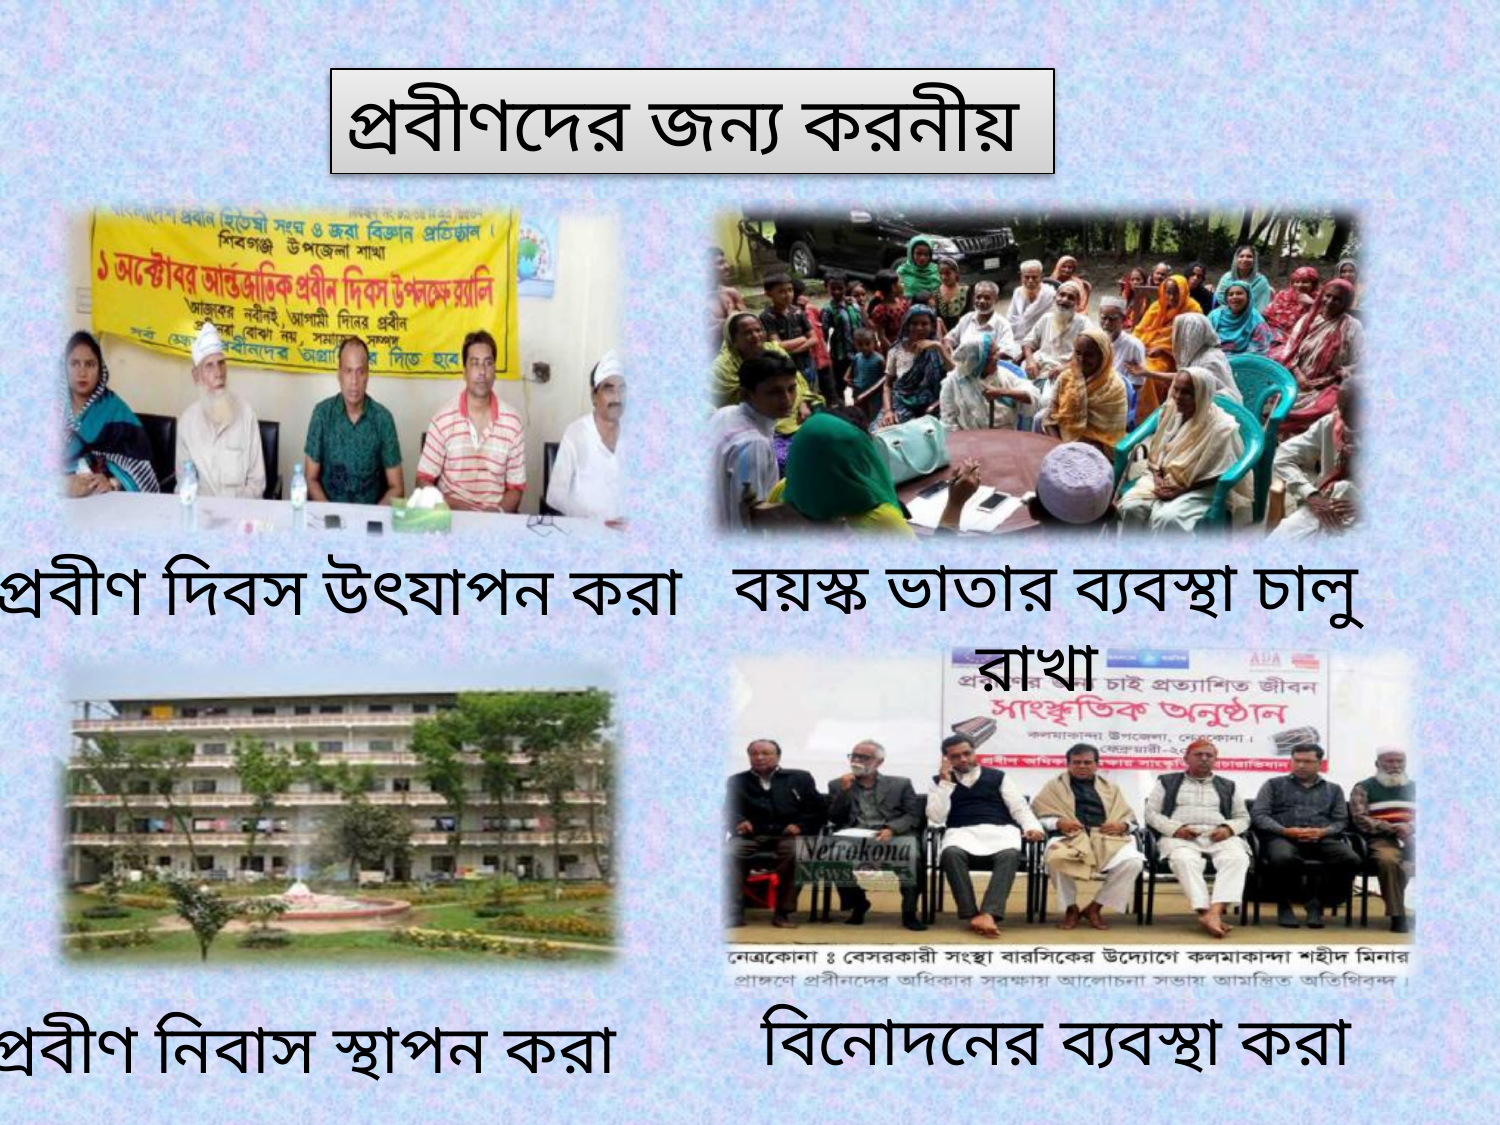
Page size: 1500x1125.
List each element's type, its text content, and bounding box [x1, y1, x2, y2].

text_box বিনোদনের ব্যবস্থা করা [712, 1005, 1400, 1087]
text_box বয়স্ক ভাতার ব্যবস্থা চালু রাখা [637, 537, 1438, 713]
text_box প্রবীণদের জন্য করনীয় [330, 68, 1055, 174]
text_box প্রবীণ দিবস উৎযাপন করা [0, 541, 637, 637]
picture [0, 0, 1500, 1125]
text_box প্রবীণ নিবাস স্থাপন করা [0, 999, 649, 1094]
